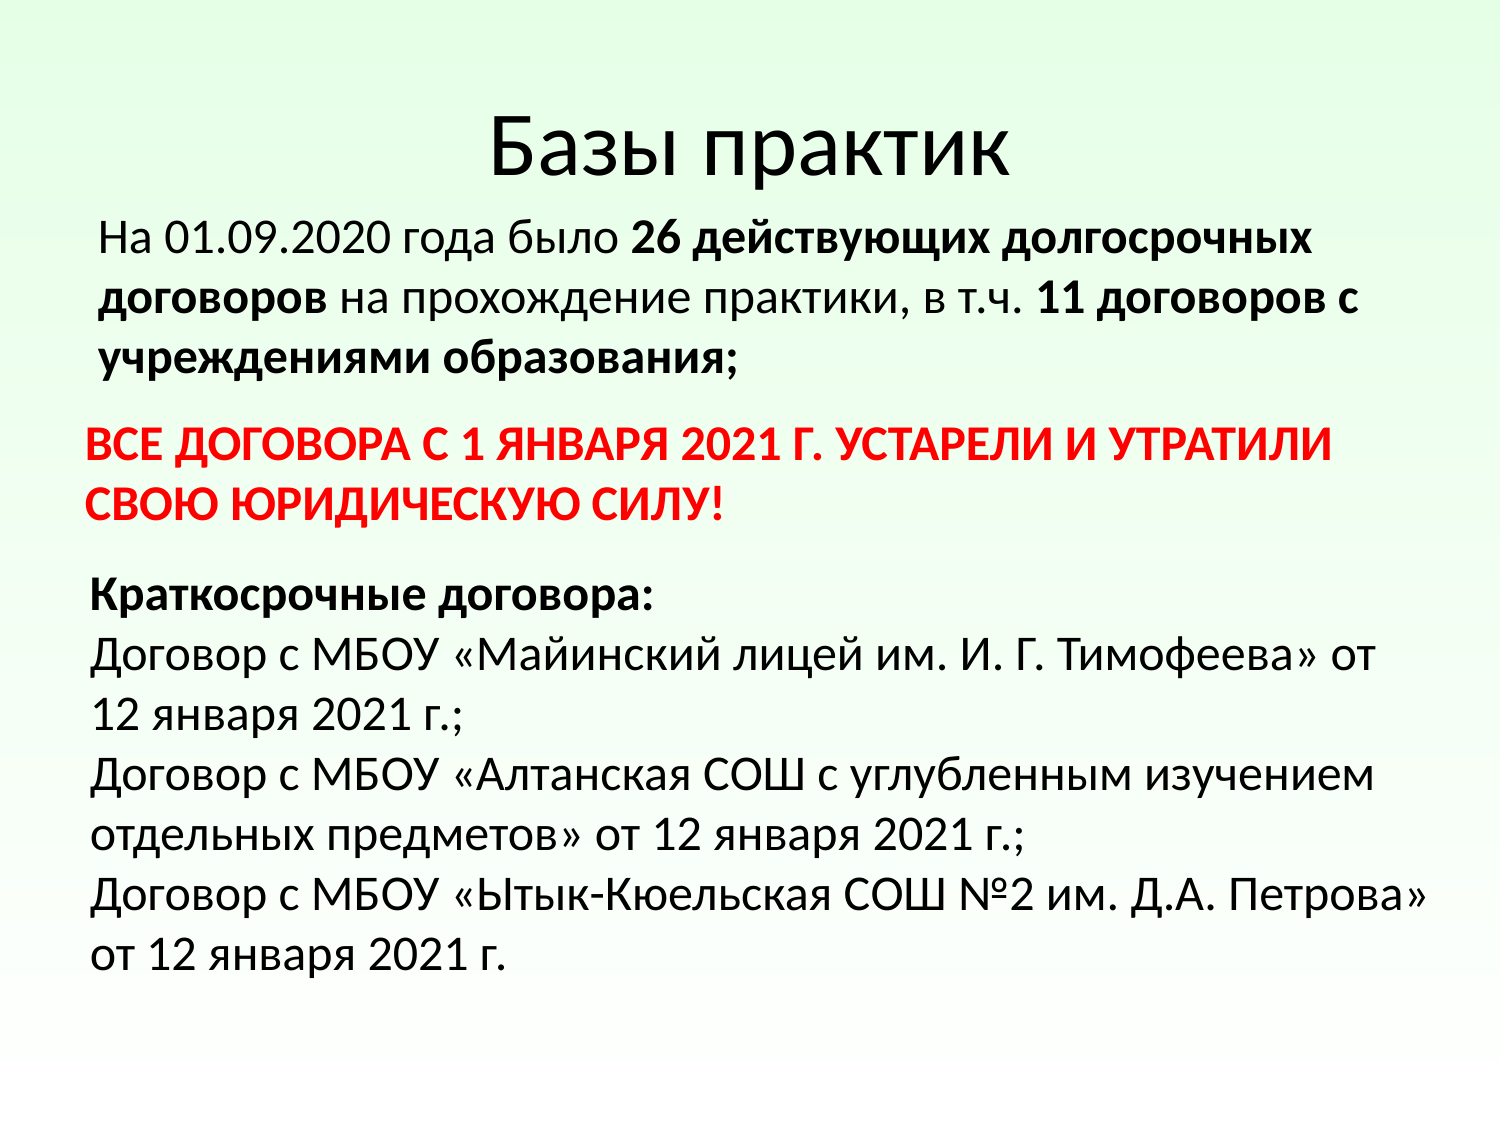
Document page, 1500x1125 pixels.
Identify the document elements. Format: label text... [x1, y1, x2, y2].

text_box Краткосрочные договора: Договор с МБОУ «Майинский лицей им. И. Г. Тимофеева» от 12 января 2021 г.; Договор с МБОУ «Алтанская СОШ с углубленным изучением отдельных предметов» от 12 января 2021 г.; Договор с МБОУ «Ытык-Кюельская СОШ №2 им. Д.А. Петрова» от 12 января 2021 г. [74, 552, 1447, 1033]
title Базы практик [75, 45, 1425, 233]
text_box На 01.09.2020 года было 26 действующих долгосрочных договоров на прохождение практики, в т.ч. 11 договоров с учреждениями образования; [83, 196, 1467, 391]
text_box ВСЕ ДОГОВОРА С 1 ЯНВАРЯ 2021 Г. УСТАРЕЛИ И УТРАТИЛИ СВОЮ ЮРИДИЧЕСКУЮ СИЛУ! [70, 403, 1418, 538]
